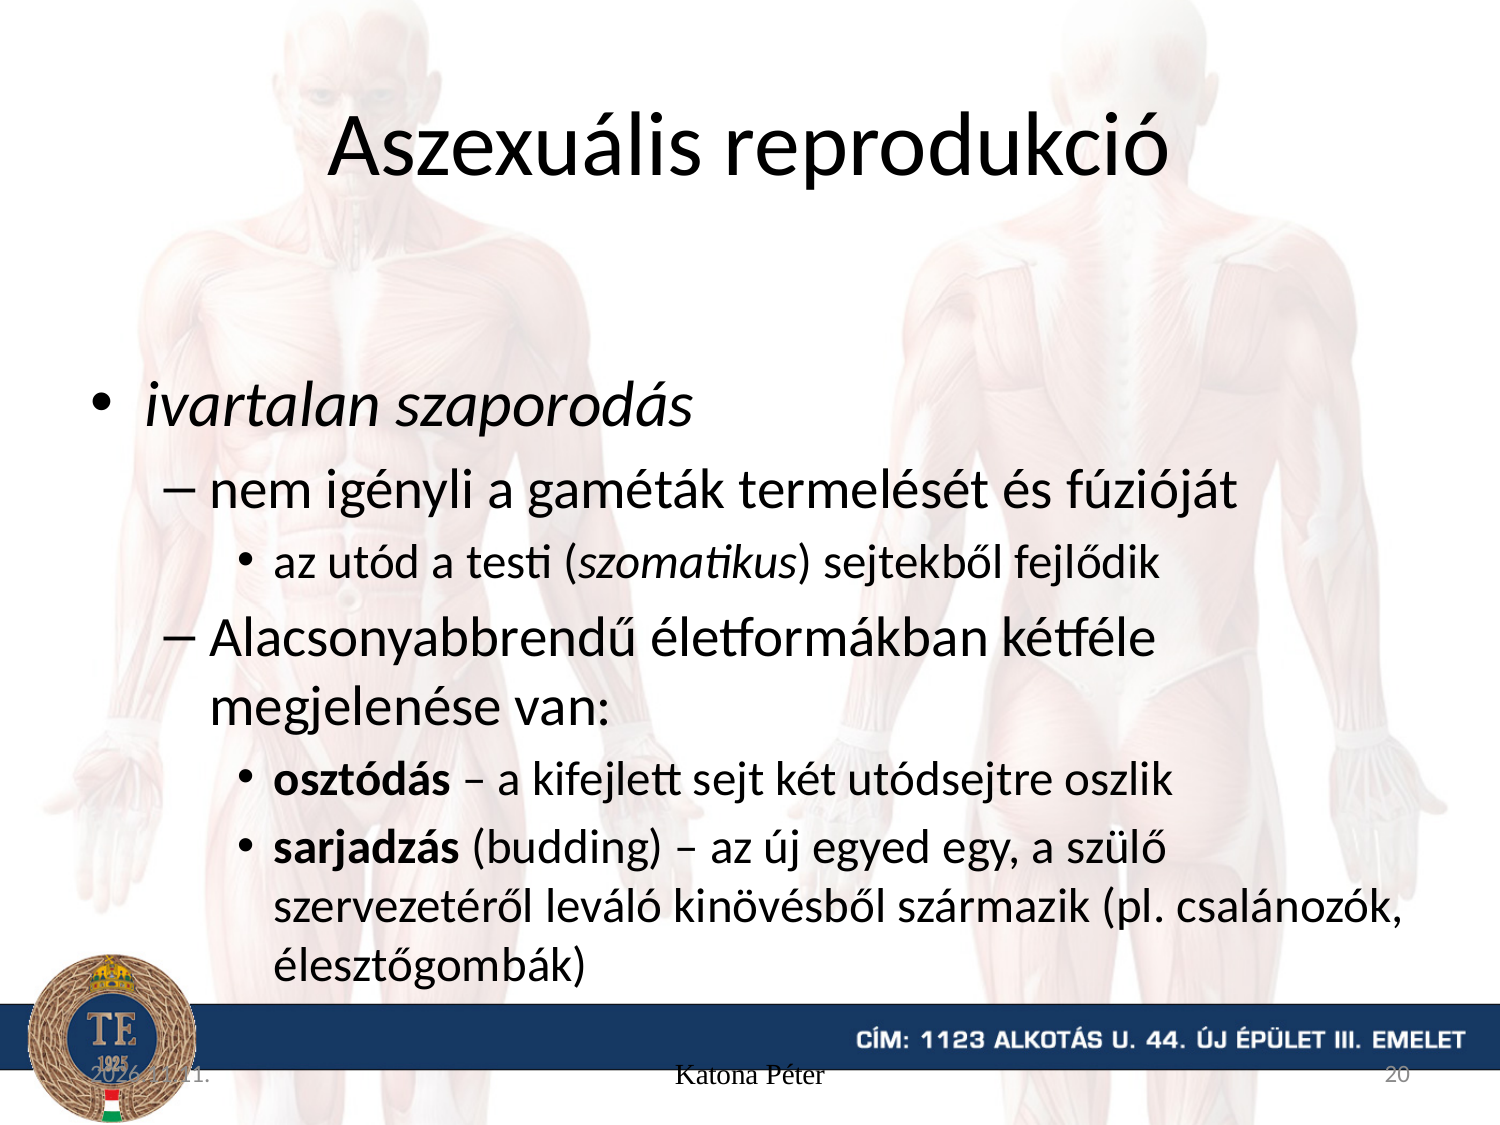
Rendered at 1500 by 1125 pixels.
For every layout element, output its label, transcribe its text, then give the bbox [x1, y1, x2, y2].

slide_number 20 [1074, 1042, 1425, 1103]
slide_number 15. 09. 04. [75, 1042, 425, 1103]
picture [0, 0, 1500, 1125]
footer Katona Péter [512, 1042, 988, 1103]
list ivartalan szaporodás nem igényli a gaméták termelését és fúzióját az utód a testi (szomatikus) sejtekből fejlődik Alacsonyabbrendű életformákban kétféle megjelenése van: osztódás – a kifejlett sejt két utódsejtre oszlik sarjadzás (budding) – az új egyed egy, a szülő szervezetéről leváló kinövésből származik (pl. csalánozók, élesztőgombák) [75, 262, 1425, 1005]
title Aszexuális reprodukció [75, 45, 1425, 233]
